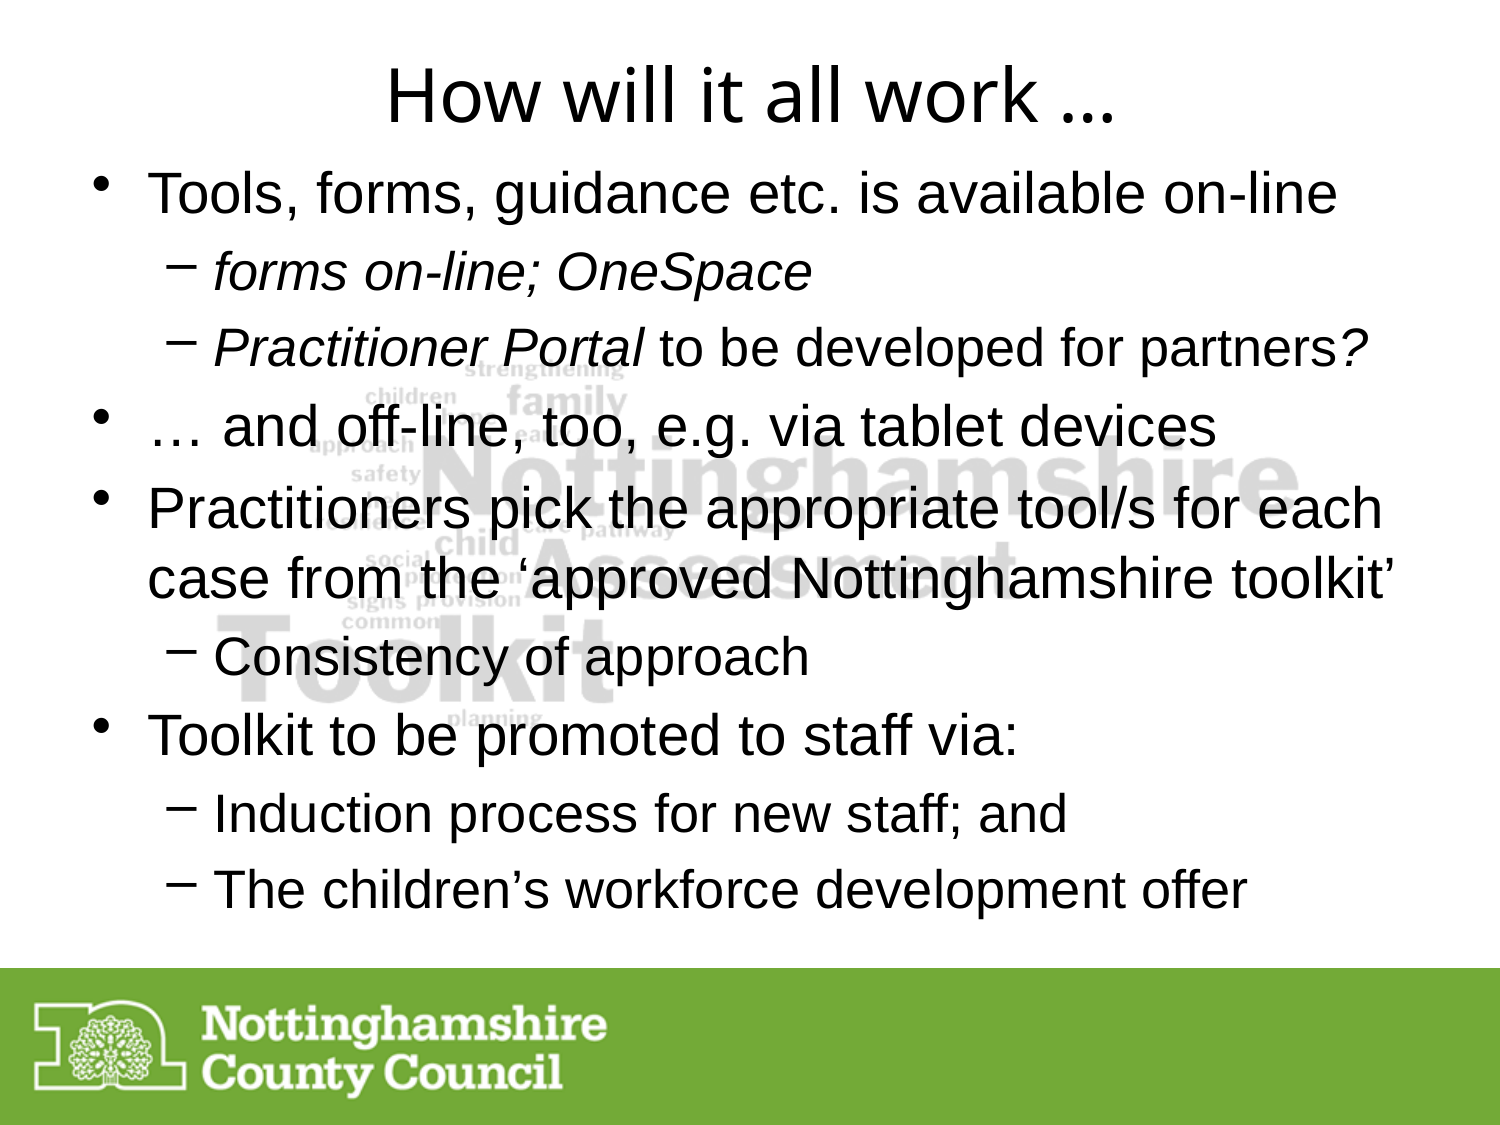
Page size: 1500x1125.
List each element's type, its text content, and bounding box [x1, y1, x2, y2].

list Tools, forms, guidance etc. is available on-line forms on-line; OneSpace Practitioner Portal to be developed for partners? … and off-line, too, e.g. via tablet devices Practitioners pick the appropriate tool/s for each case from the ‘approved Nottinghamshire toolkit’ Consistency of approach Toolkit to be promoted to staff via: Induction process for new staff; and The children’s workforce development offer [76, 147, 1427, 963]
picture [0, 968, 1500, 1125]
title How will it all work … [76, 15, 1427, 147]
